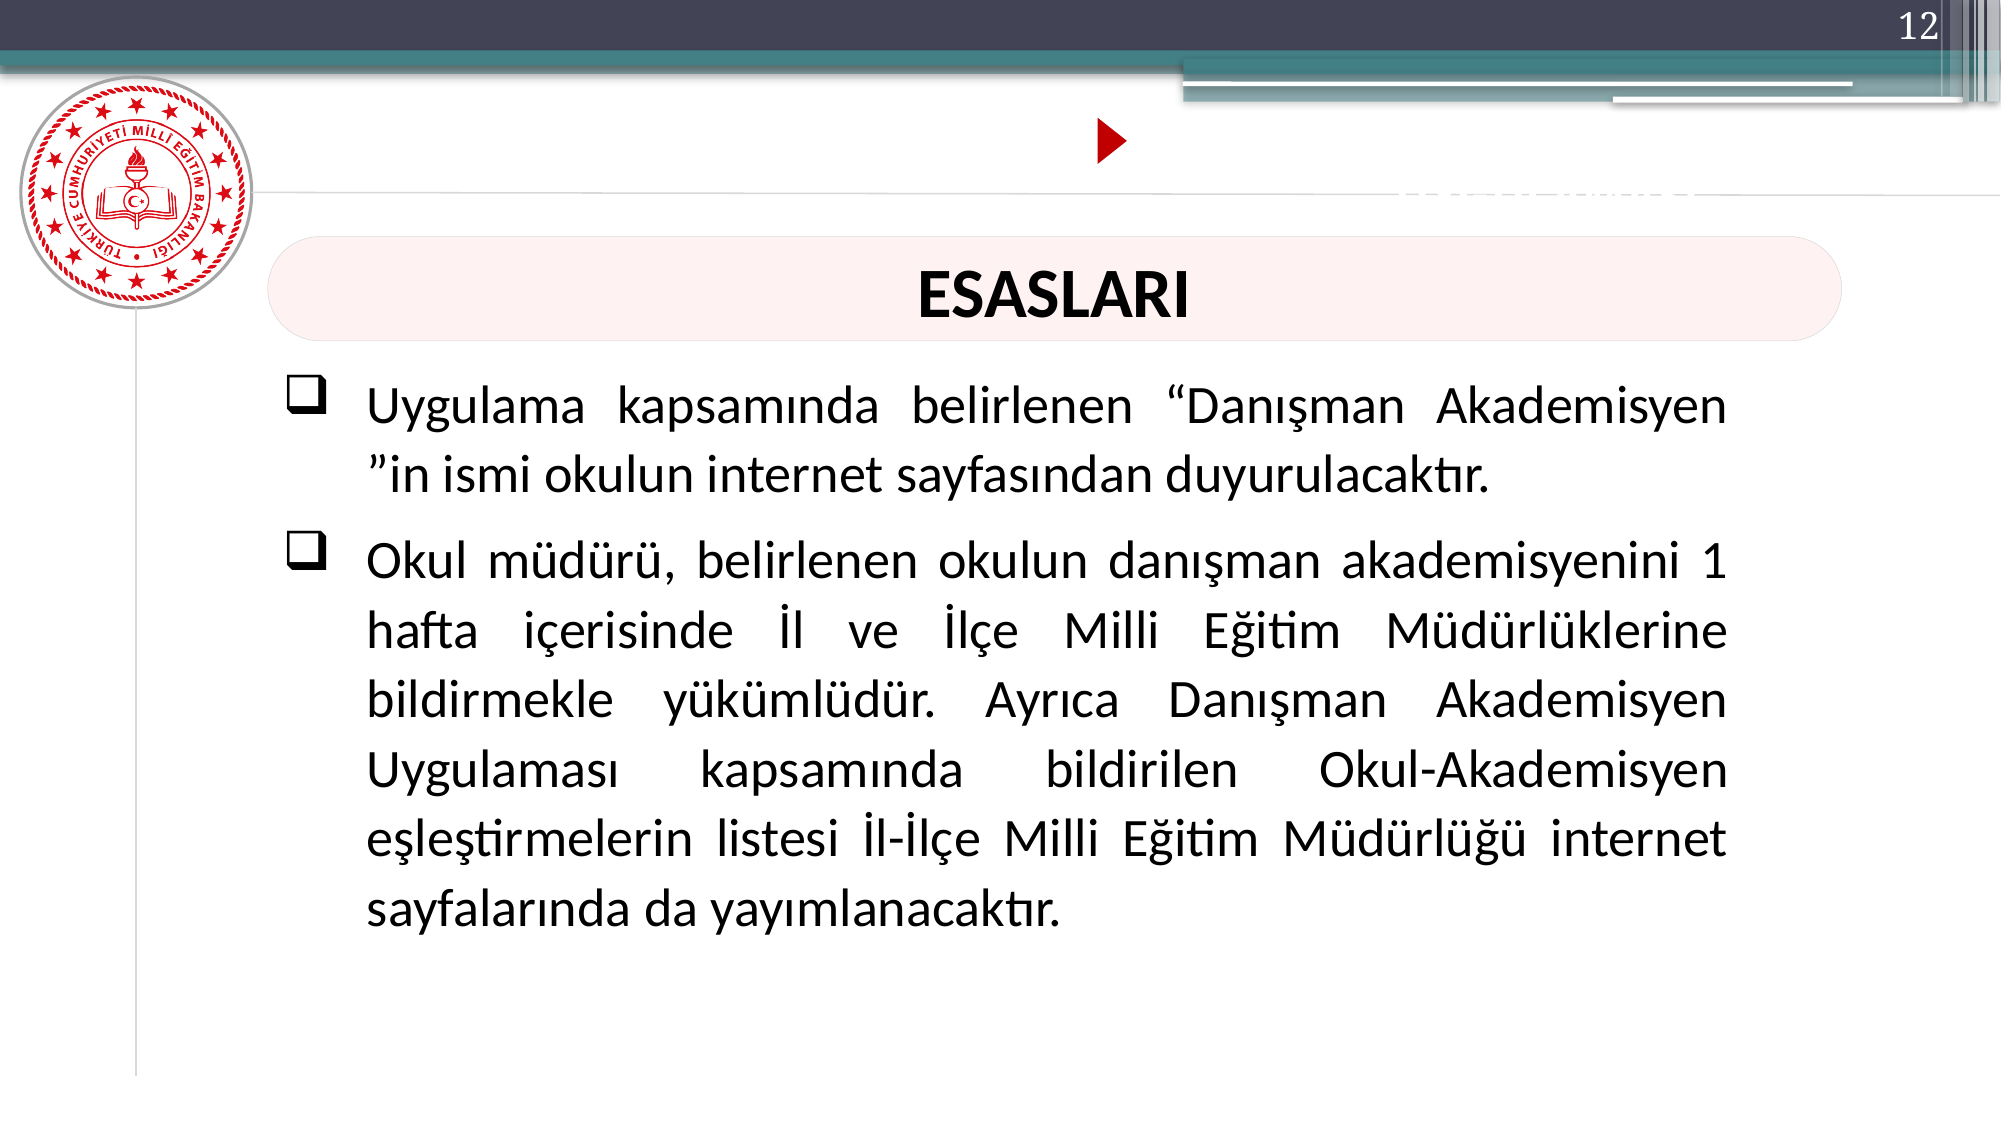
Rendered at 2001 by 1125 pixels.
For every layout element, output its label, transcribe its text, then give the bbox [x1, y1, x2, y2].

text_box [1097, 105, 1996, 177]
picture [22, 82, 253, 305]
text_box [107, 75, 165, 79]
text_box ESASLARI [266, 235, 1844, 343]
text_box Uygulama kapsamında belirlenen “Danışman Akademisyen ”in ismi okulun internet sayfasından duyurulacaktır. Okul müdürü, belirlenen okulun danışman akademisyenini 1 hafta içerisinde İl ve İlçe Milli Eğitim Müdürlüklerine bildirmekle yükümlüdür. Ayrıca Danışman Akademisyen Uygulaması kapsamında bildirilen Okul-Akademisyen eşleştirmelerin listesi İl-İlçe Milli Eğitim Müdürlüğü internet sayfalarında da yayımlanacaktır. [267, 356, 1746, 945]
slide_number 12 [1788, 0, 1955, 61]
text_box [259, 192, 2000, 196]
